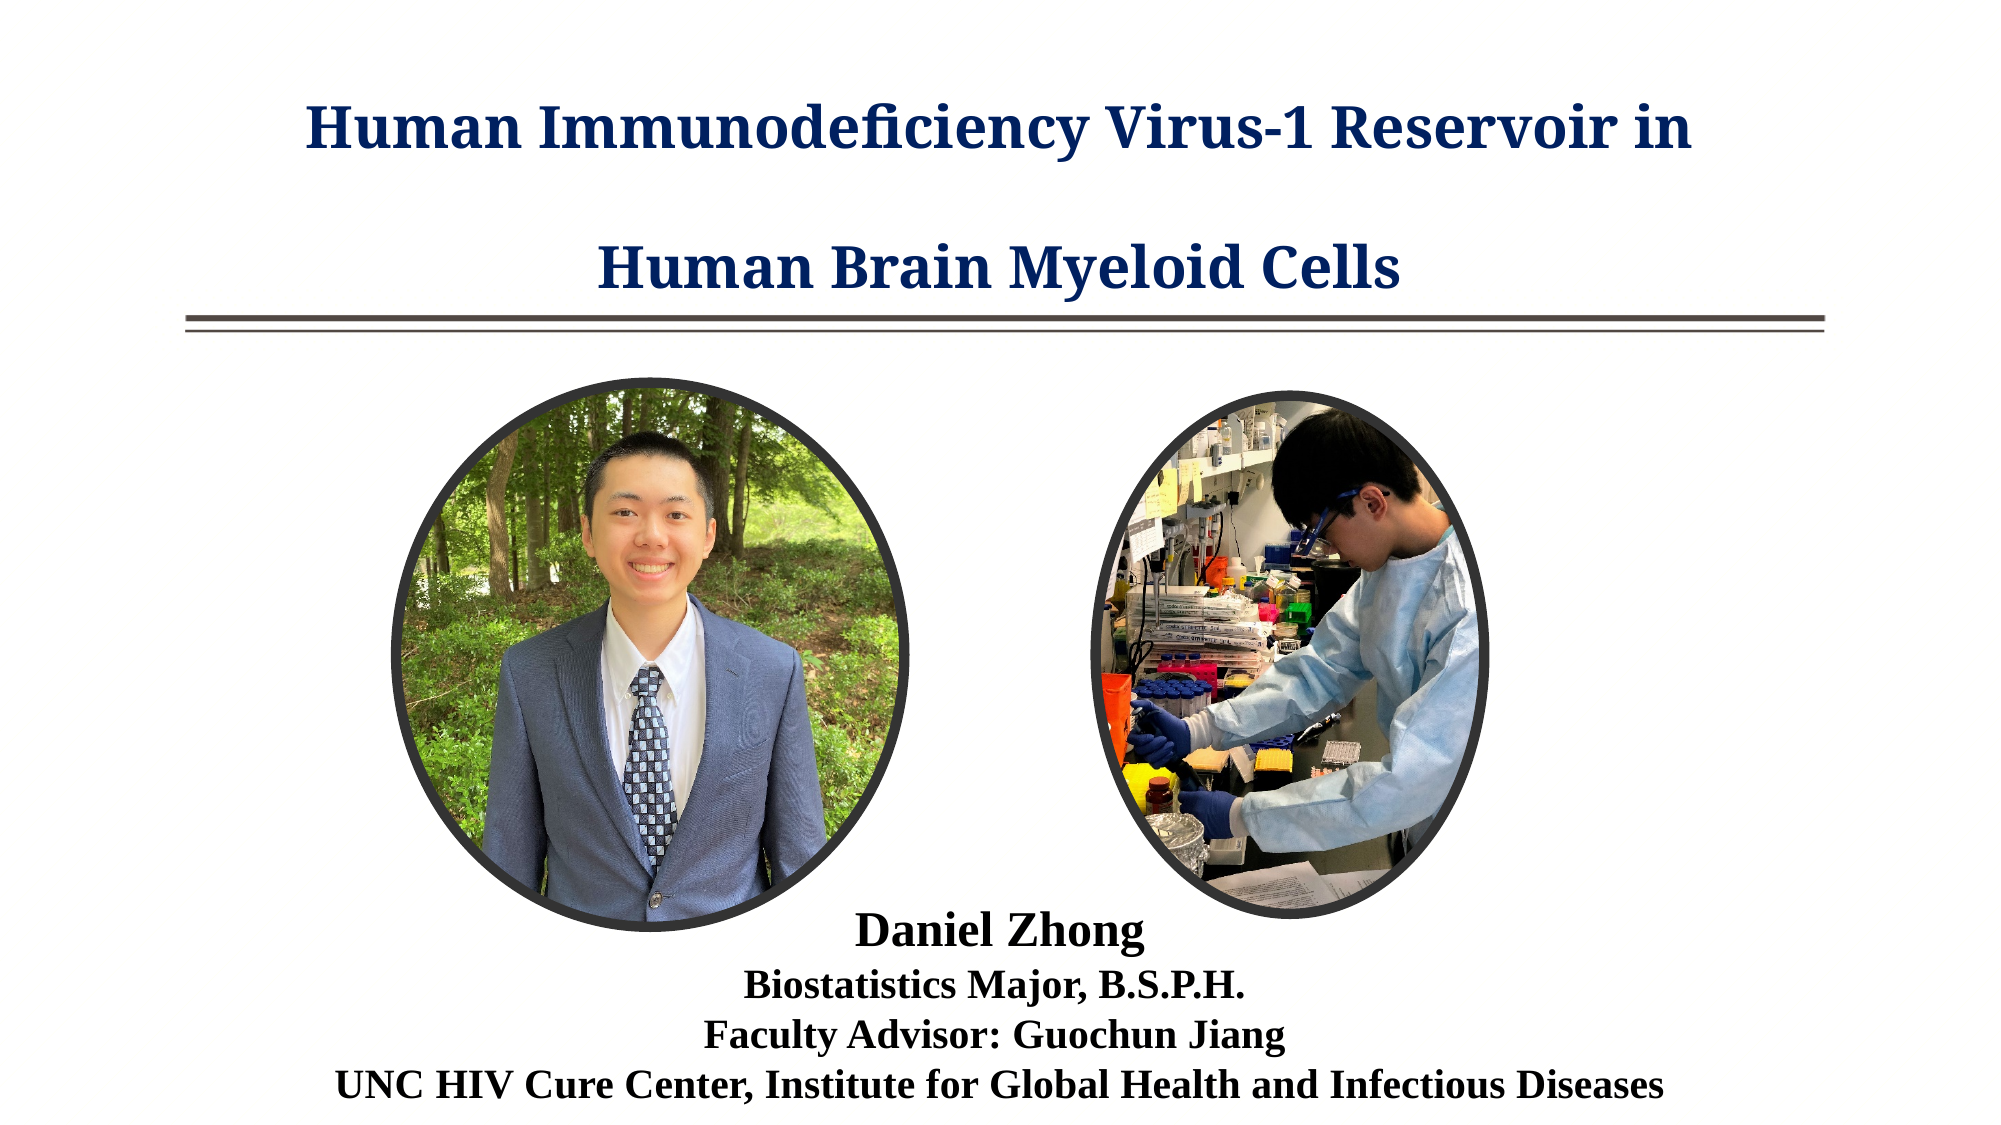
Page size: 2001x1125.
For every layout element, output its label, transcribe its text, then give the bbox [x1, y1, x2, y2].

picture [396, 382, 905, 927]
picture [1095, 395, 1485, 914]
picture [154, 287, 1846, 352]
text_box Daniel Zhong Biostatistics Major, B.S.P.H. Faculty Advisor: Guochun Jiang UNC HIV Cure Center, Institute for Global Health and Infectious Diseases [160, 889, 1840, 1114]
text_box Human Immunodeficiency Virus-1 Reservoir in Human Brain Myeloid Cells [181, 12, 1819, 193]
